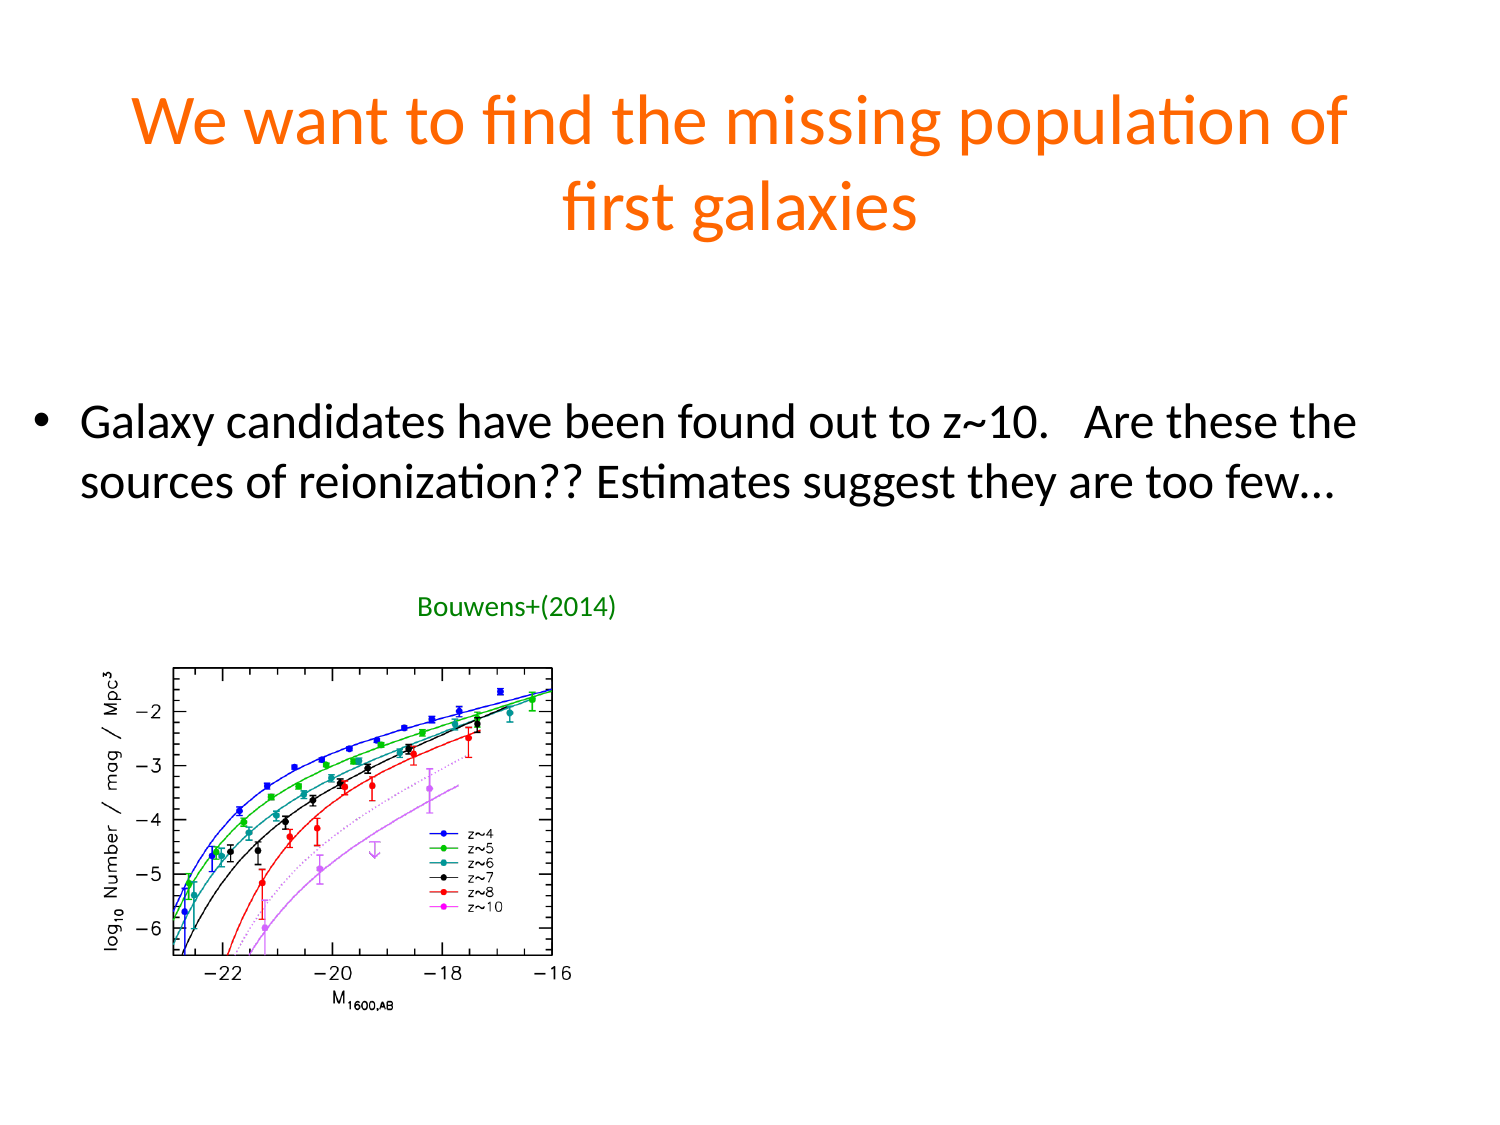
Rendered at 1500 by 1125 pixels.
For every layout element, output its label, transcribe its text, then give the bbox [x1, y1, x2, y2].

text_box Galaxy candidates have been found out to z~10. Are these the sources of reionization?? Estimates suggest they are too few… [18, 381, 1444, 517]
picture [98, 658, 573, 1013]
title We want to find the missing population of first galaxies [65, 64, 1416, 253]
text_box Bouwens+(2014) [402, 579, 632, 630]
